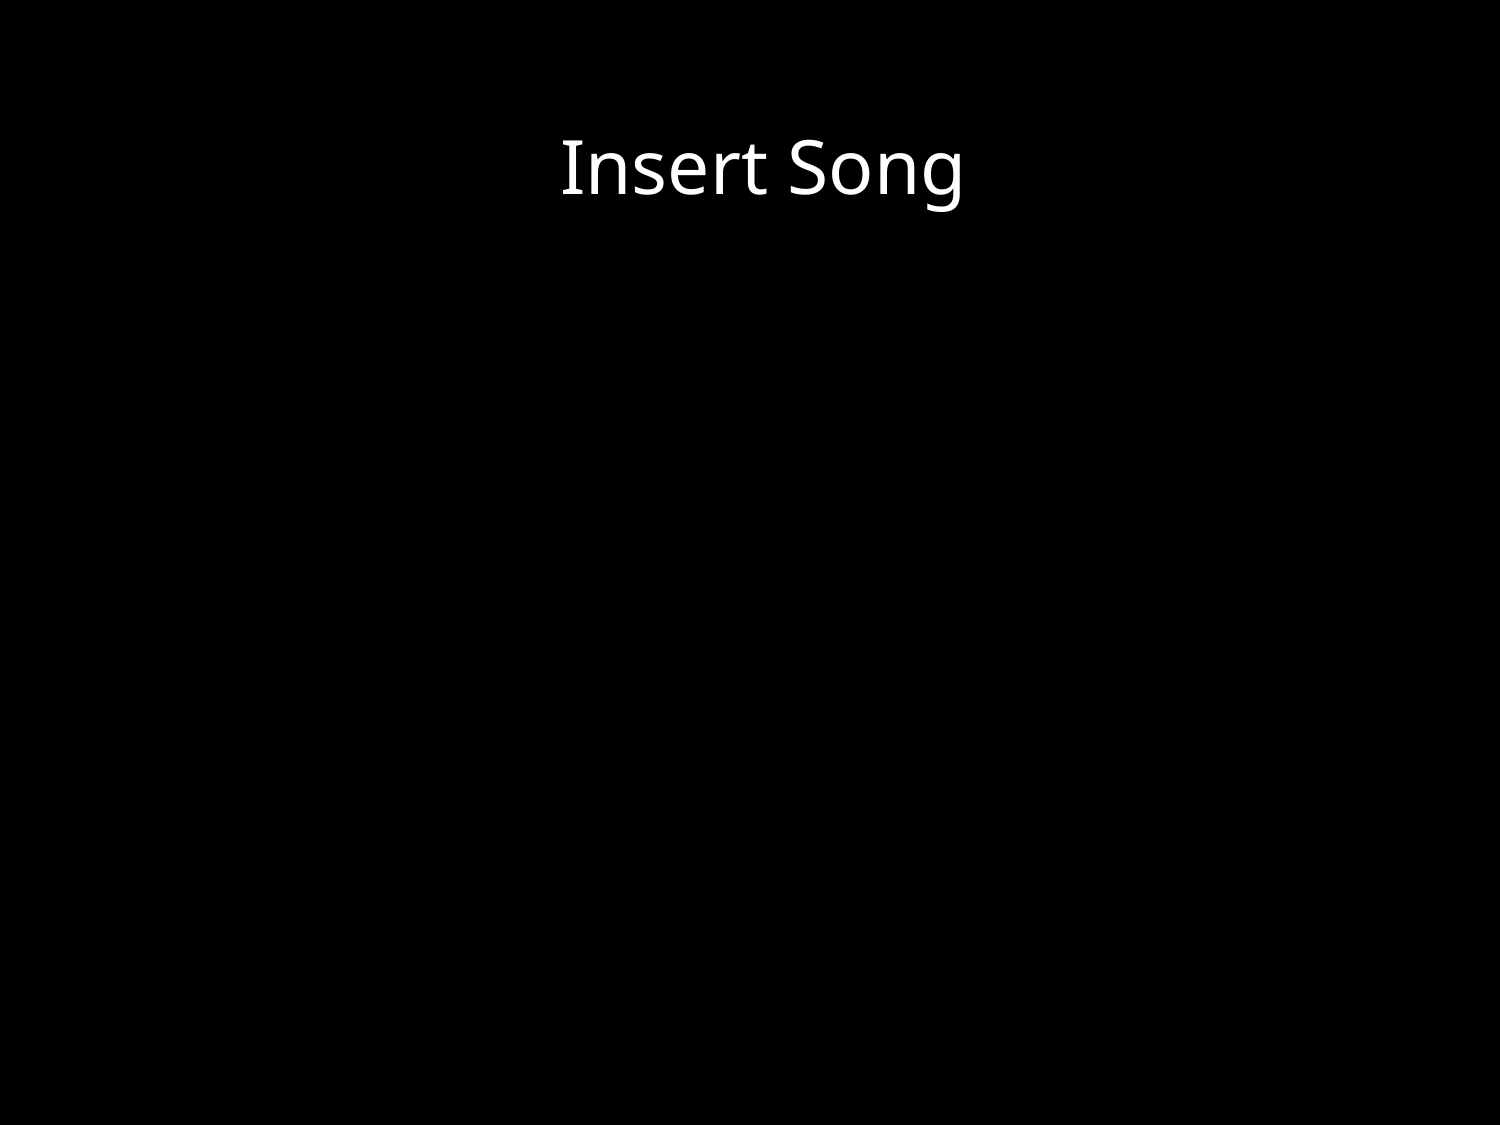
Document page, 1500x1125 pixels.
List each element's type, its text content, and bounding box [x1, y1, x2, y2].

text_box Insert Song [545, 112, 982, 218]
